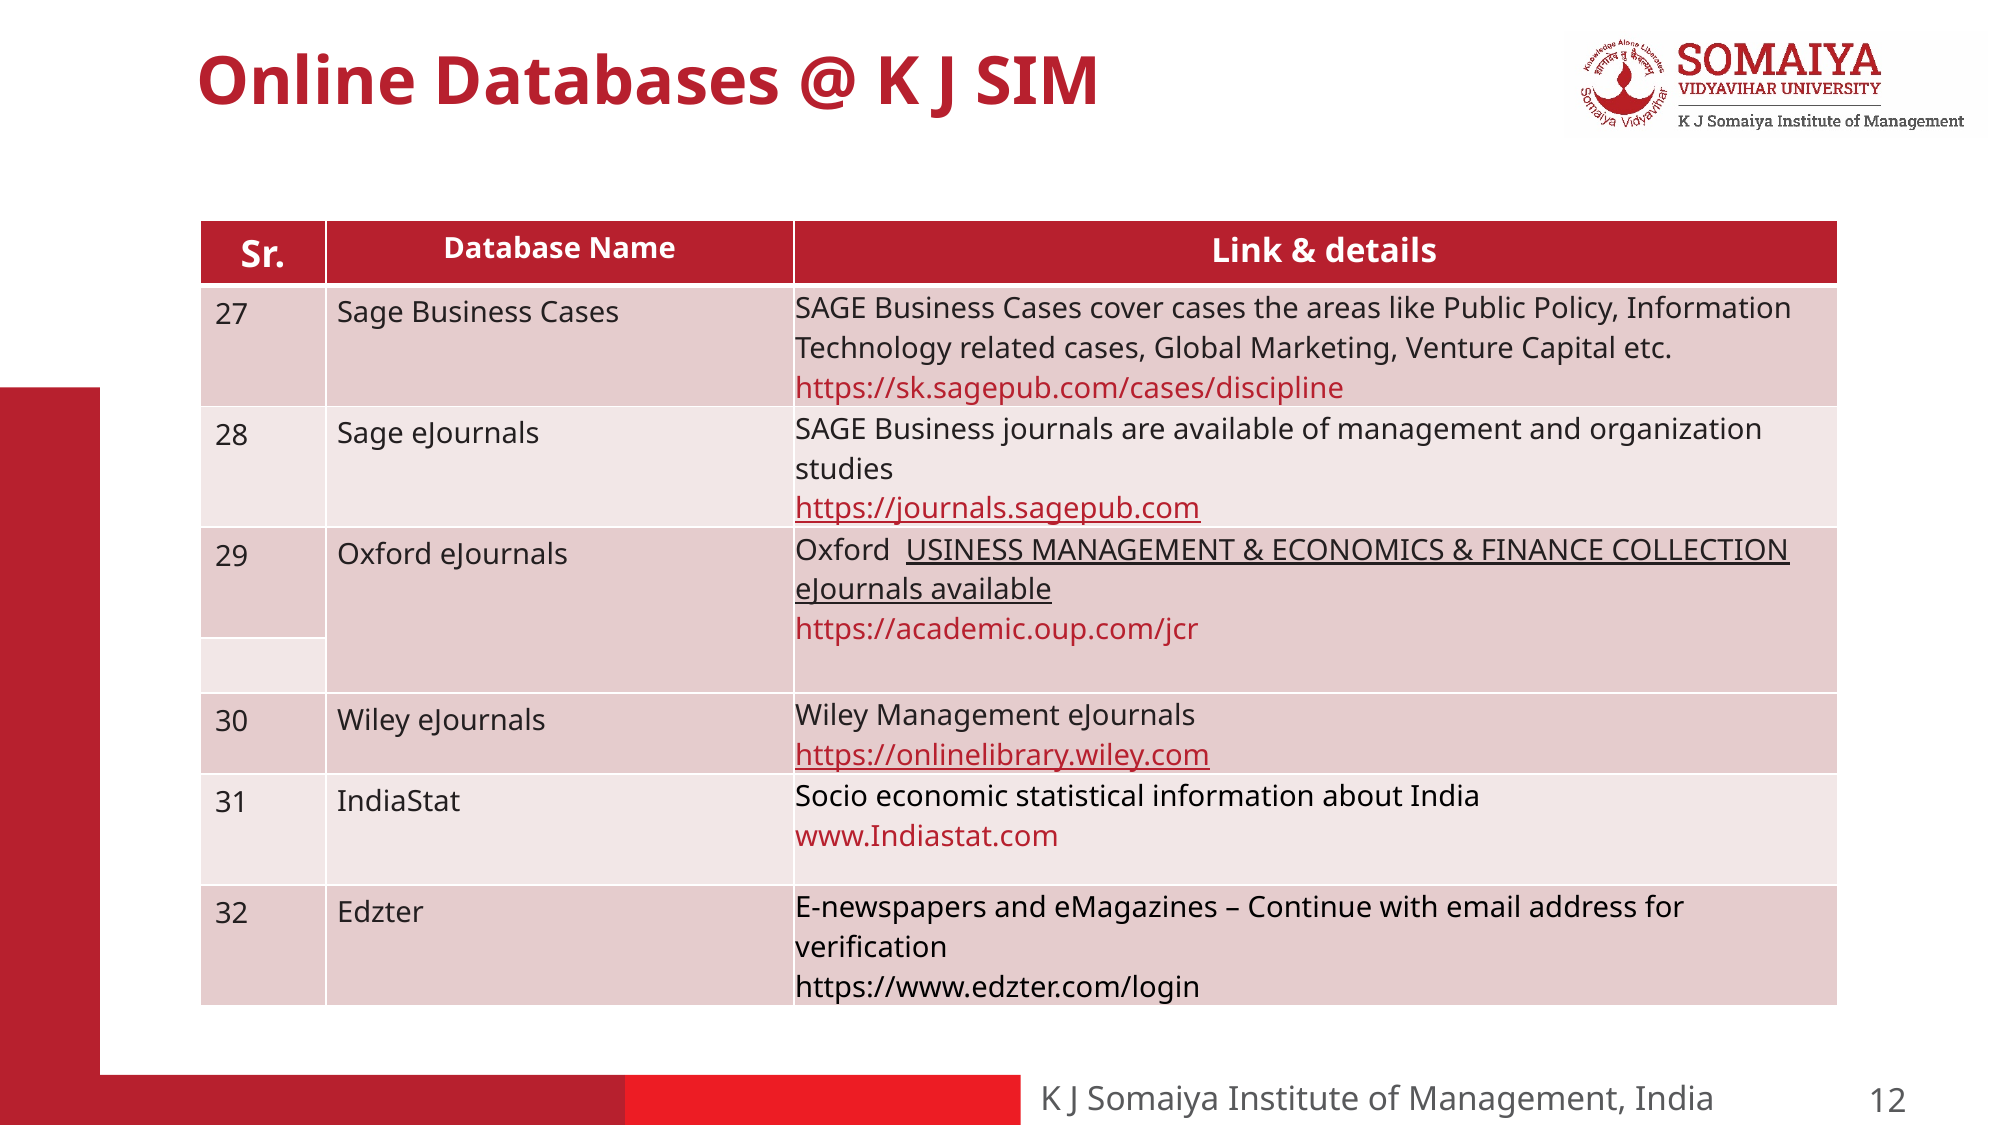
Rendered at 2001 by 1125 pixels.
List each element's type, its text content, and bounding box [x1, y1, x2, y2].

slide_number 12 [1853, 1072, 1985, 1125]
table_cell Oxford USINESS MANAGEMENT & ECONOMICS & FINANCE COLLECTION eJournals available https://academic.oup.com/jcr [795, 528, 1837, 692]
table_cell 32 [201, 886, 325, 1005]
table_cell SAGE Business journals are available of management and organization studies https://journals.sagepub.com [795, 407, 1837, 526]
table_cell Sage Business Cases [327, 288, 793, 406]
table_cell Oxford eJournals [327, 528, 793, 692]
table_cell Sage eJournals [327, 407, 793, 526]
table_header Link & details [795, 221, 1837, 283]
table_cell SAGE Business Cases cover cases the areas like Public Policy, Information Technology related cases, Global Marketing, Venture Capital etc. https://sk.sagepub.com/cases/discipline [795, 288, 1837, 406]
picture [1564, 31, 1988, 138]
table_header Sr. [201, 221, 325, 283]
table_cell 31 [201, 775, 325, 884]
table_cell 30 [201, 694, 325, 773]
table_header Database Name [327, 221, 793, 283]
table_cell Socio economic statistical information about India www.Indiastat.com [795, 775, 1837, 884]
table_cell IndiaStat [327, 775, 793, 884]
table_cell 29 [201, 528, 325, 637]
table_cell Wiley eJournals [327, 694, 793, 773]
title Online Databases @ K J SIM [181, 39, 1675, 220]
table_cell 27 [201, 288, 325, 406]
table_cell [201, 639, 325, 692]
table_cell 28 [201, 407, 325, 526]
table_cell Edzter [327, 886, 793, 1005]
table_cell E-newspapers and eMagazines – Continue with email address for verification https://www.edzter.com/login [795, 886, 1837, 1005]
table_cell Wiley Management eJournals https://onlinelibrary.wiley.com [795, 694, 1837, 773]
